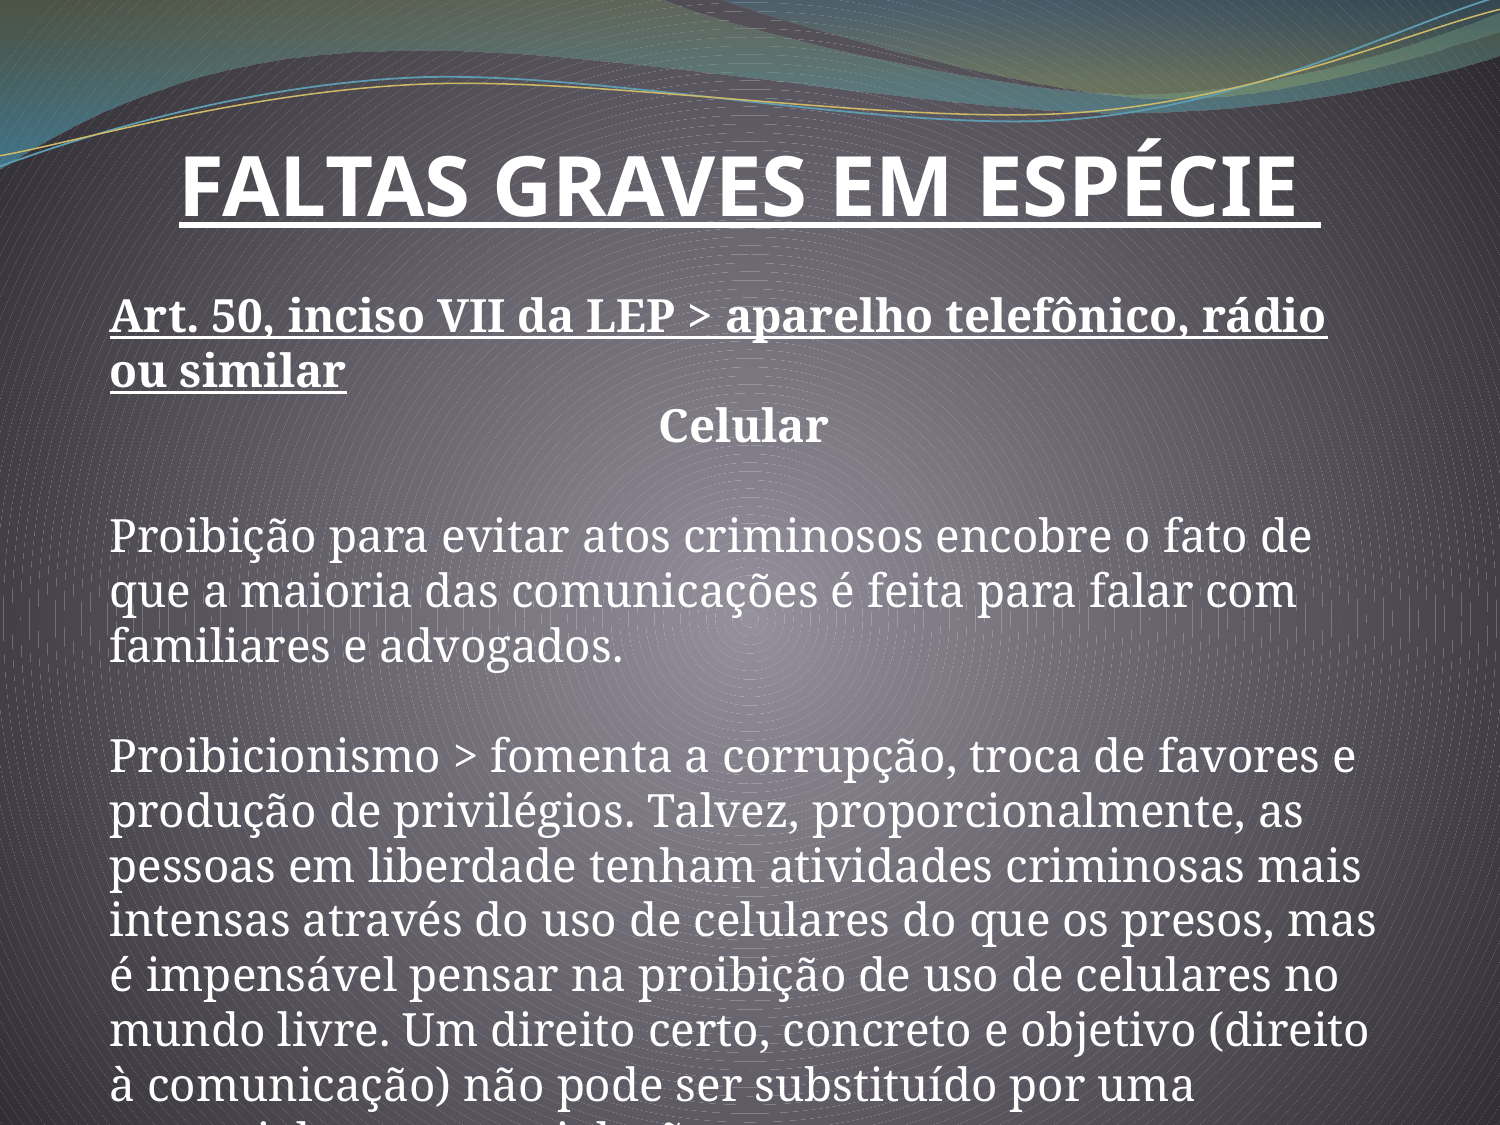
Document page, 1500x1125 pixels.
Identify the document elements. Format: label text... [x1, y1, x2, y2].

text_box FALTAS GRAVES EM ESPÉCIE [0, 125, 1500, 258]
text_box Art. 50, inciso VII da LEP > aparelho telefônico, rádio ou similar Celular Proibição para evitar atos criminosos encobre o fato de que a maioria das comunicações é feita para falar com familiares e advogados. Proibicionismo > fomenta a corrupção, troca de favores e produção de privilégios. Talvez, proporcionalmente, as pessoas em liberdade tenham atividades criminosas mais intensas através do uso de celulares do que os presos, mas é impensável pensar na proibição de uso de celulares no mundo livre. Um direito certo, concreto e objetivo (direito à comunicação) não pode ser substituído por uma potencial e remota violação. [94, 278, 1406, 1125]
